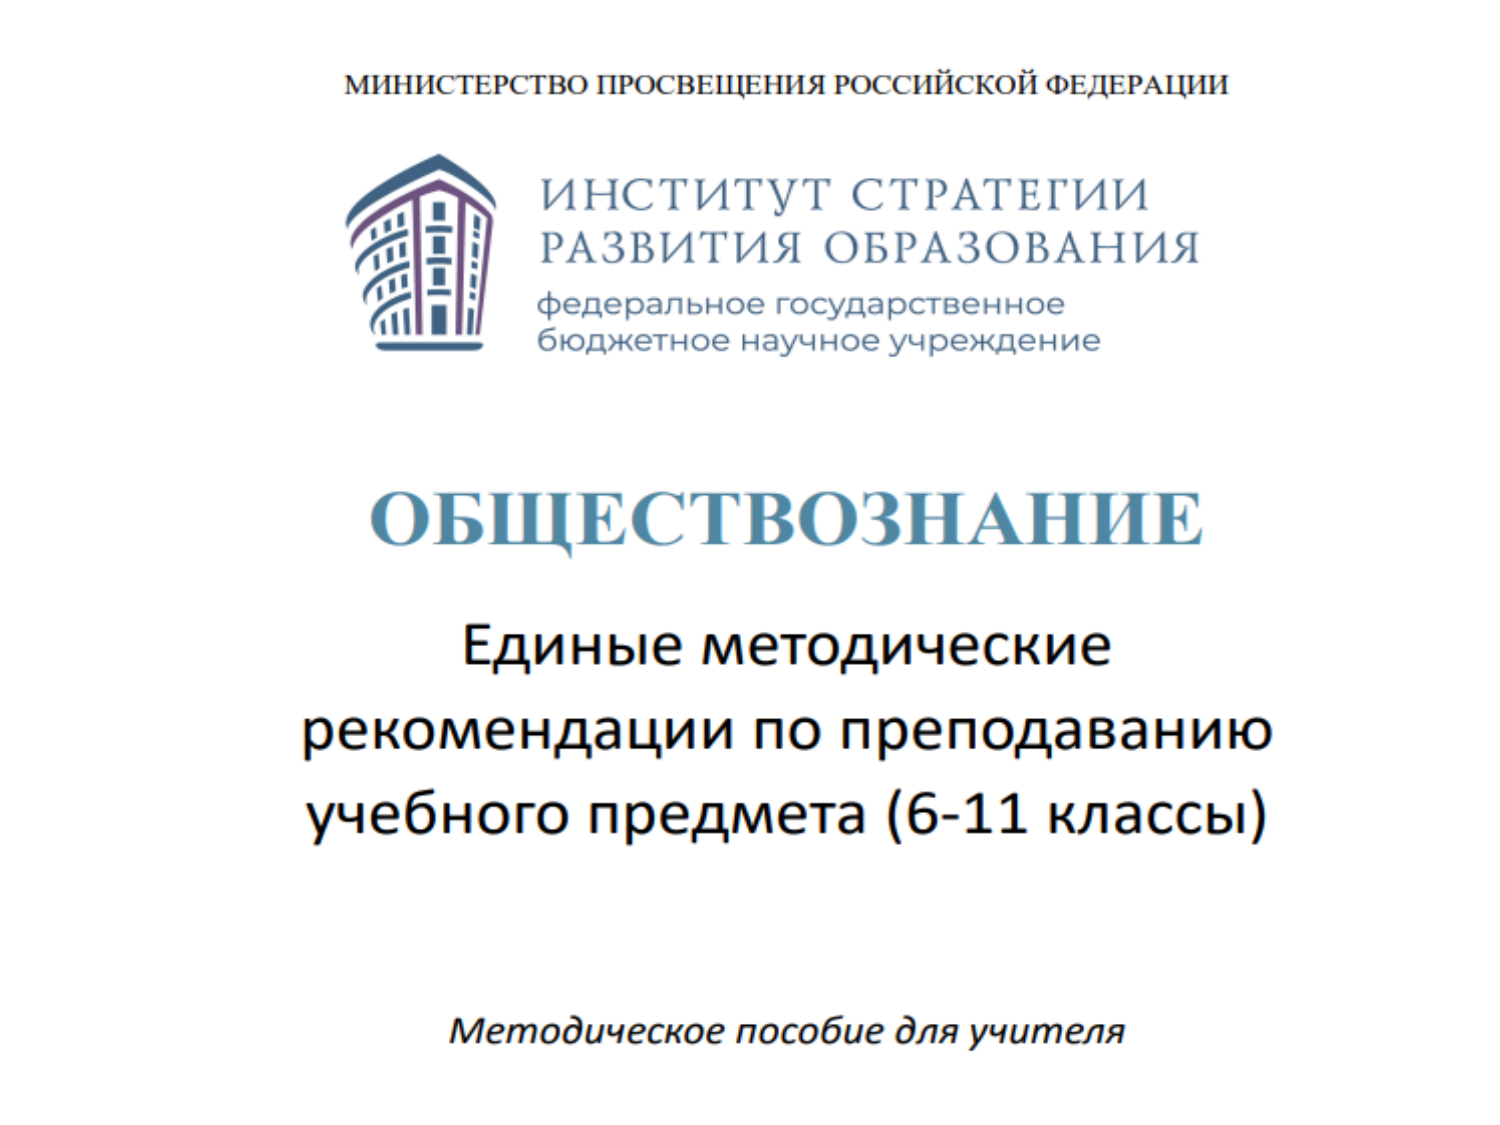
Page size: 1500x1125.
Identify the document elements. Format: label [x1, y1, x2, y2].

picture [123, 42, 1353, 1083]
